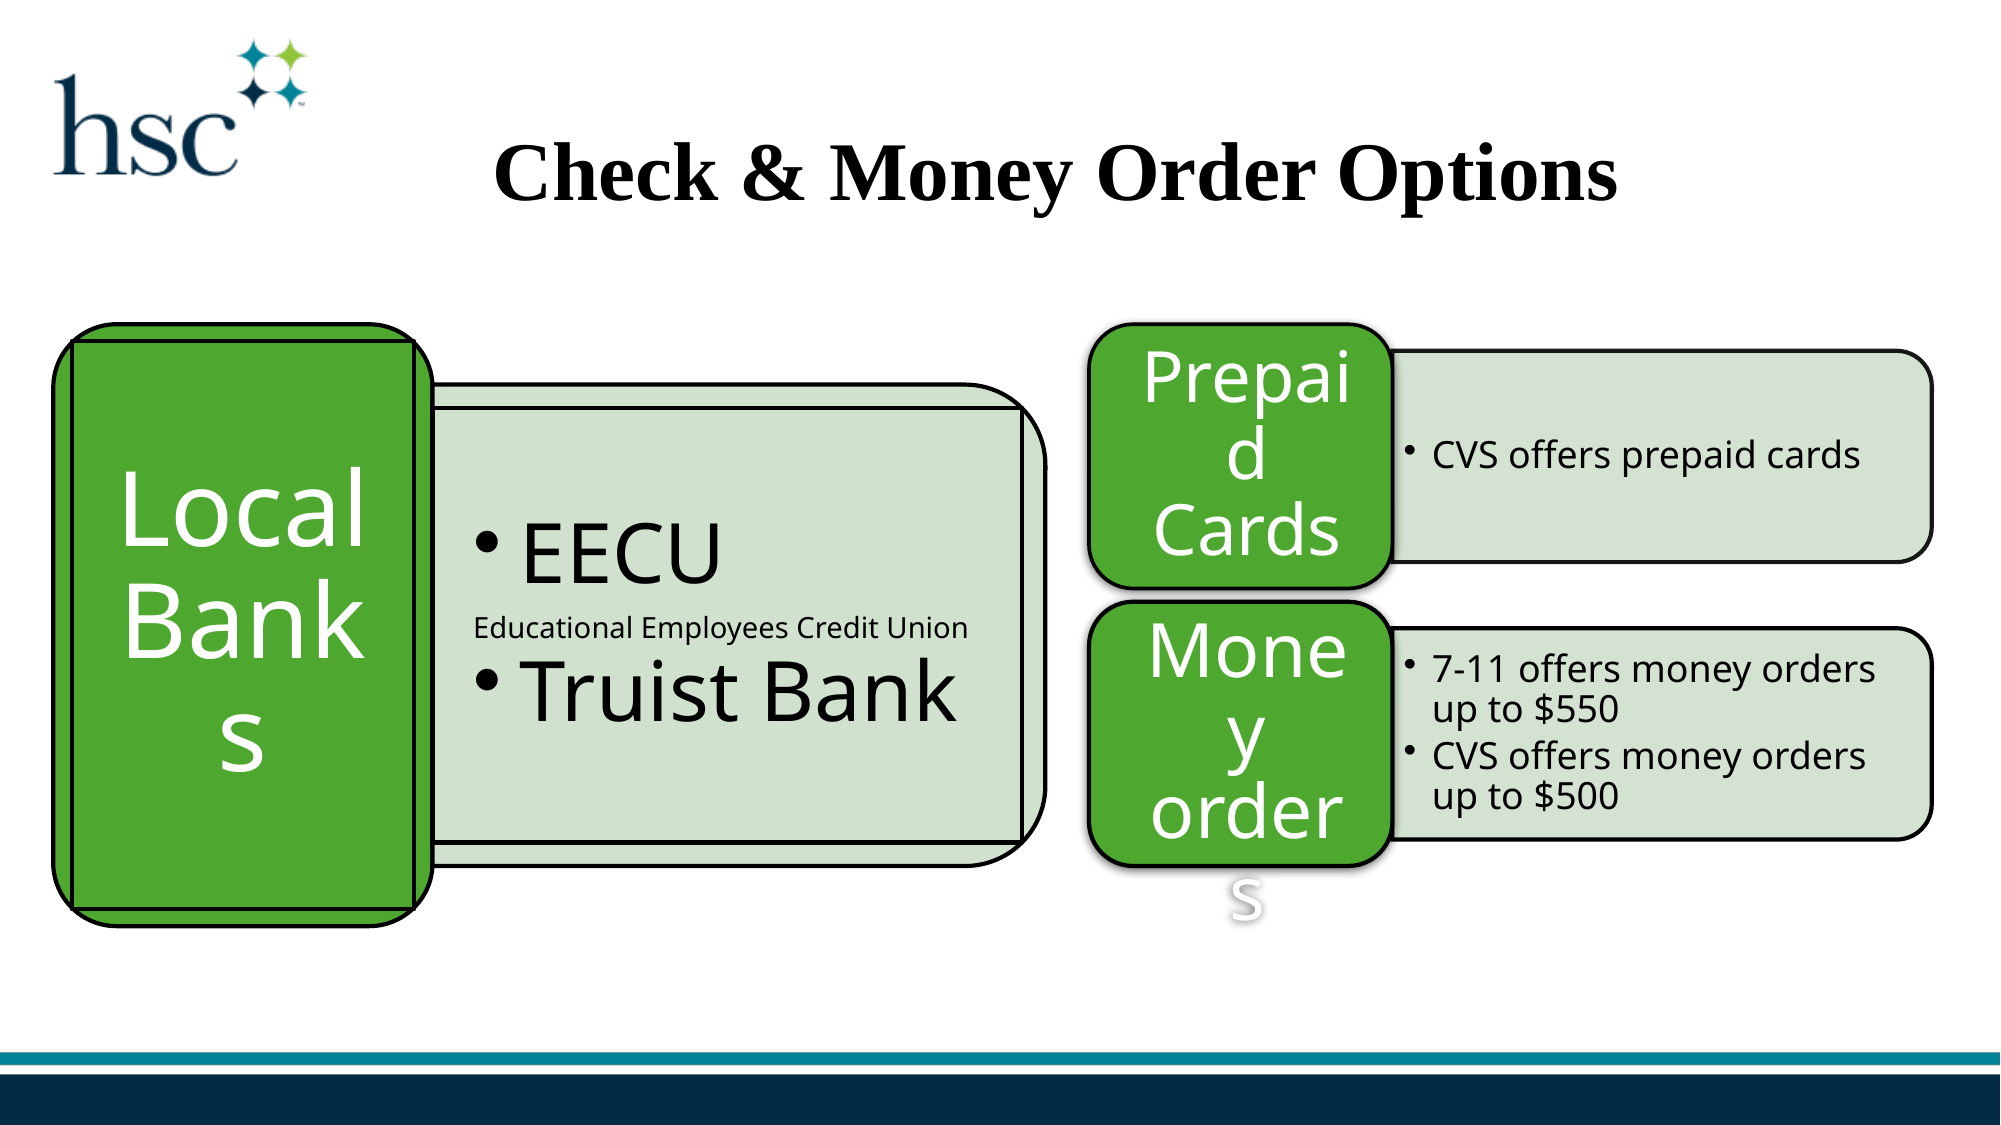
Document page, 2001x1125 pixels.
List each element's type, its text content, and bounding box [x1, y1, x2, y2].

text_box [52, 323, 434, 927]
text_box Check & Money Order Options [477, 110, 1701, 225]
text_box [1088, 323, 1933, 867]
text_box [431, 384, 1046, 867]
